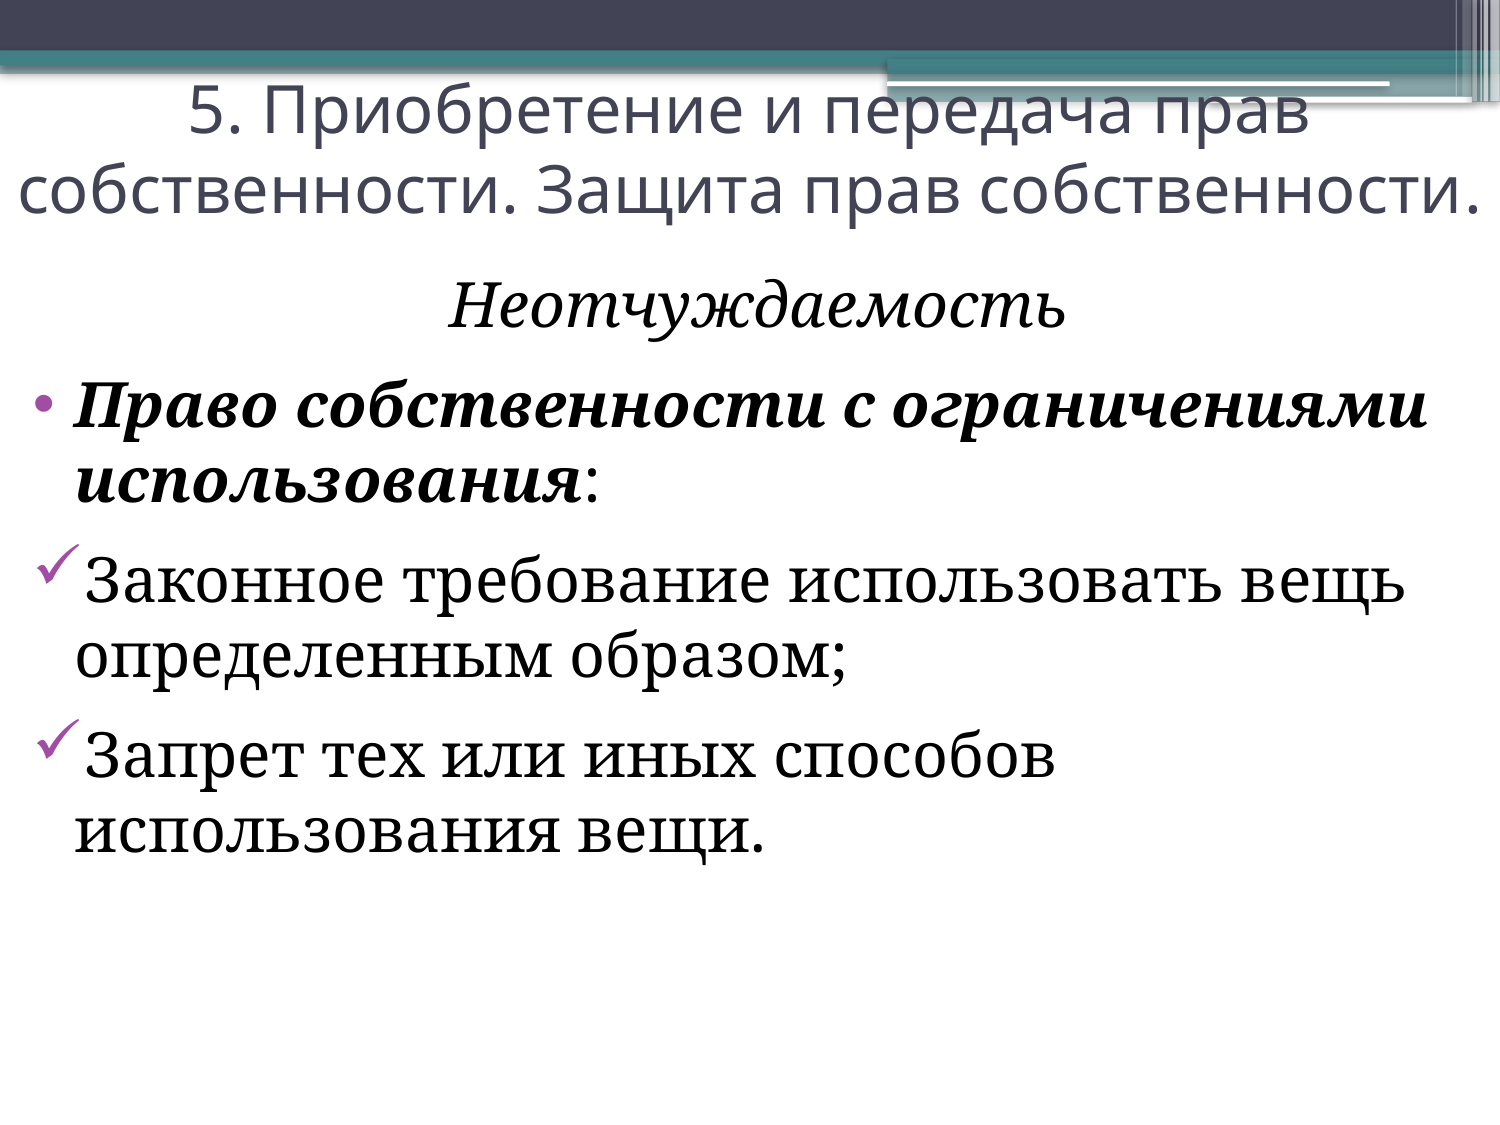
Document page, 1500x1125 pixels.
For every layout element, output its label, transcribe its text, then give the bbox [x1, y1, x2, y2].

list Неотчуждаемость Право собственности с ограничениями использования: Законное требование использовать вещь определенным образом; Запрет тех или иных способов использования вещи. [0, 257, 1500, 1102]
text_box 5. Приобретение и передача прав собственности. Защита прав собственности. [0, 59, 1500, 235]
